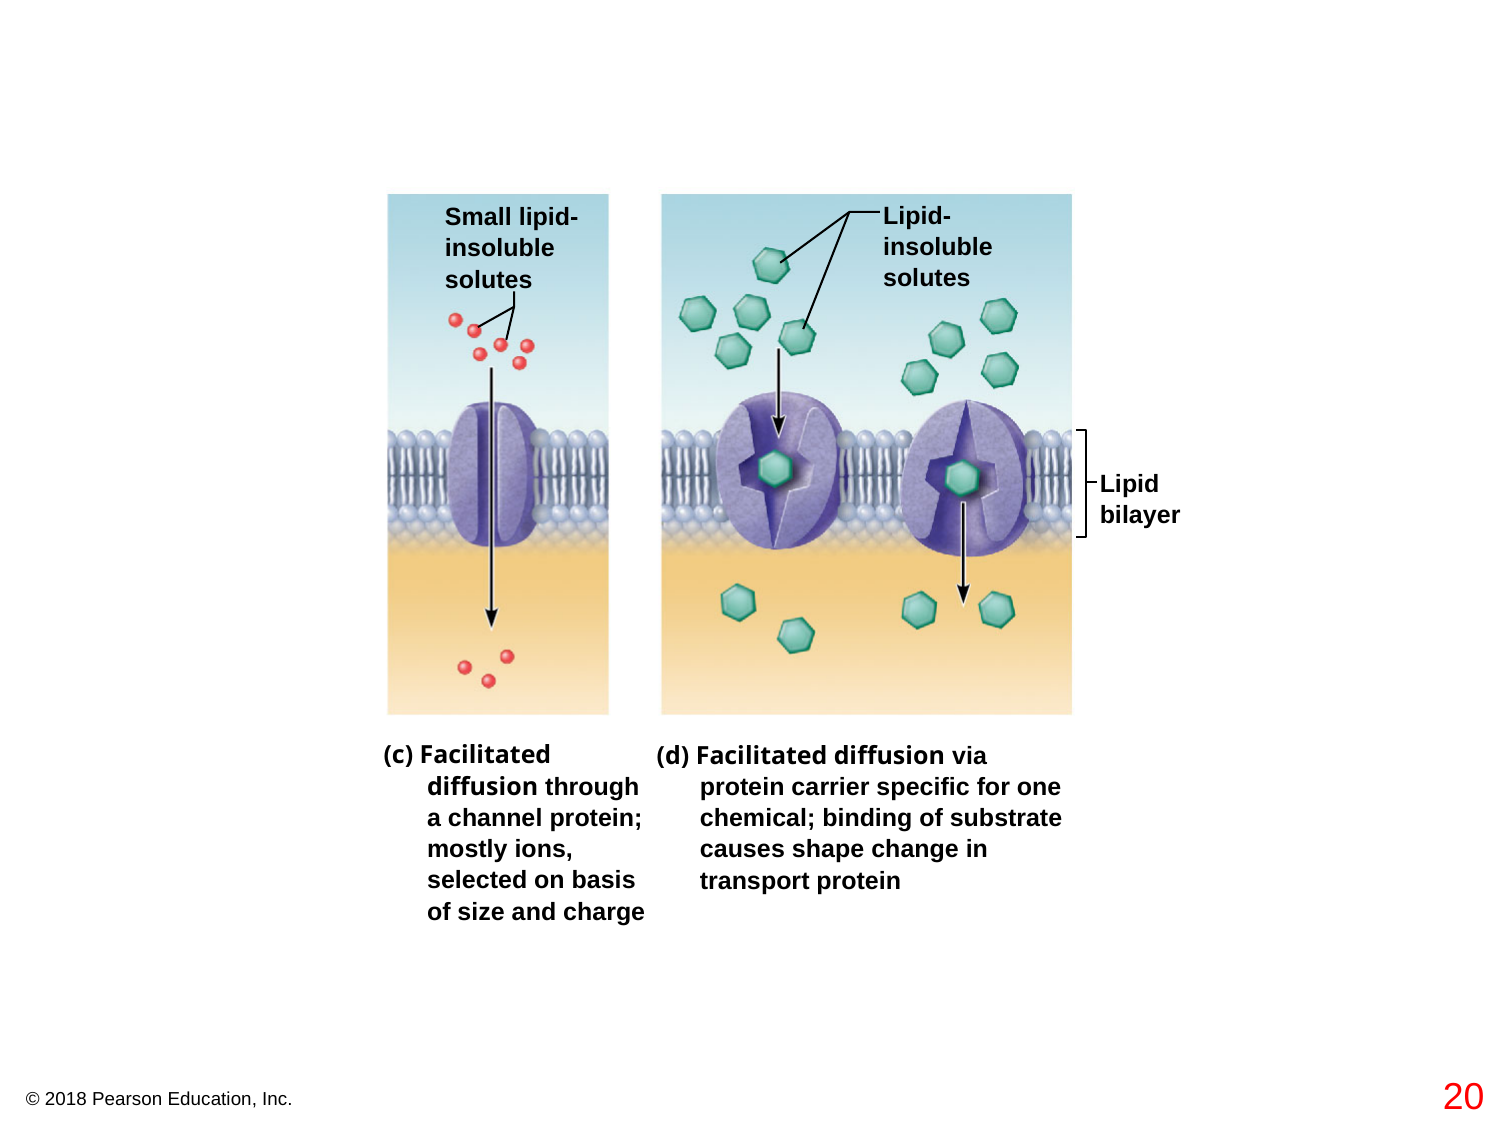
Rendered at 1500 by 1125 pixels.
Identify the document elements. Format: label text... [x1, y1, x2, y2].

picture [374, 187, 1189, 928]
slide_number 20 [1149, 1064, 1500, 1125]
